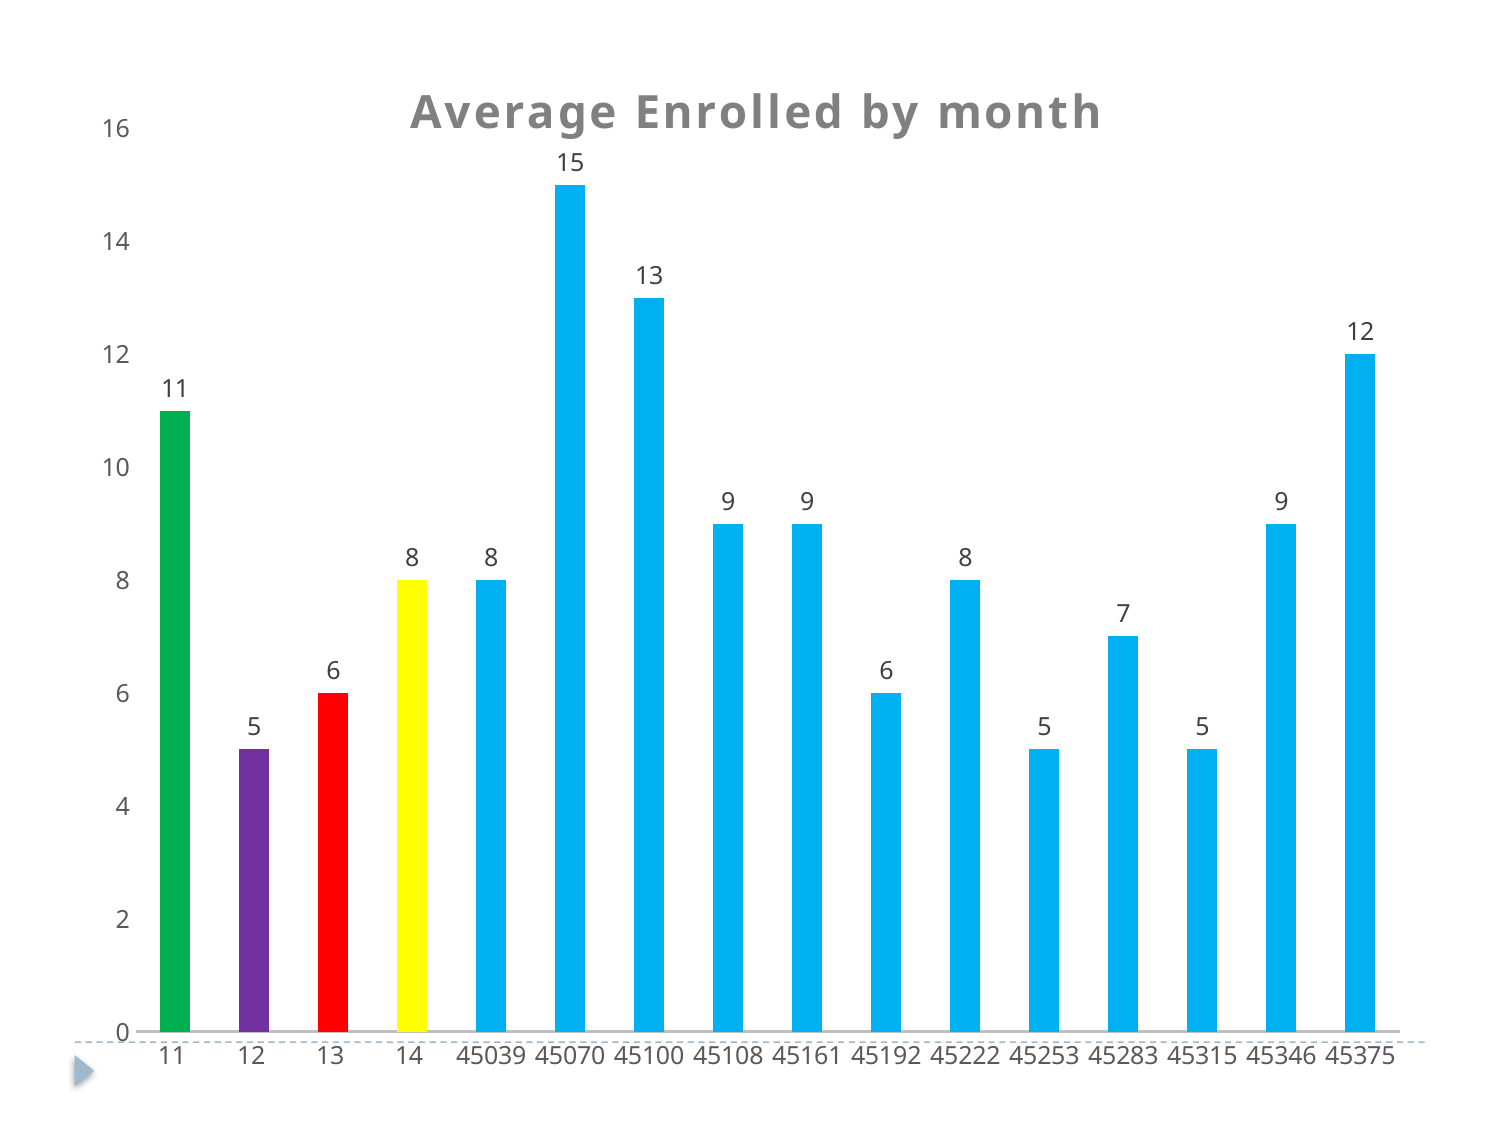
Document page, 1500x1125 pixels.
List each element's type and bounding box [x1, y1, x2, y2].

chart [74, 37, 1438, 1088]
